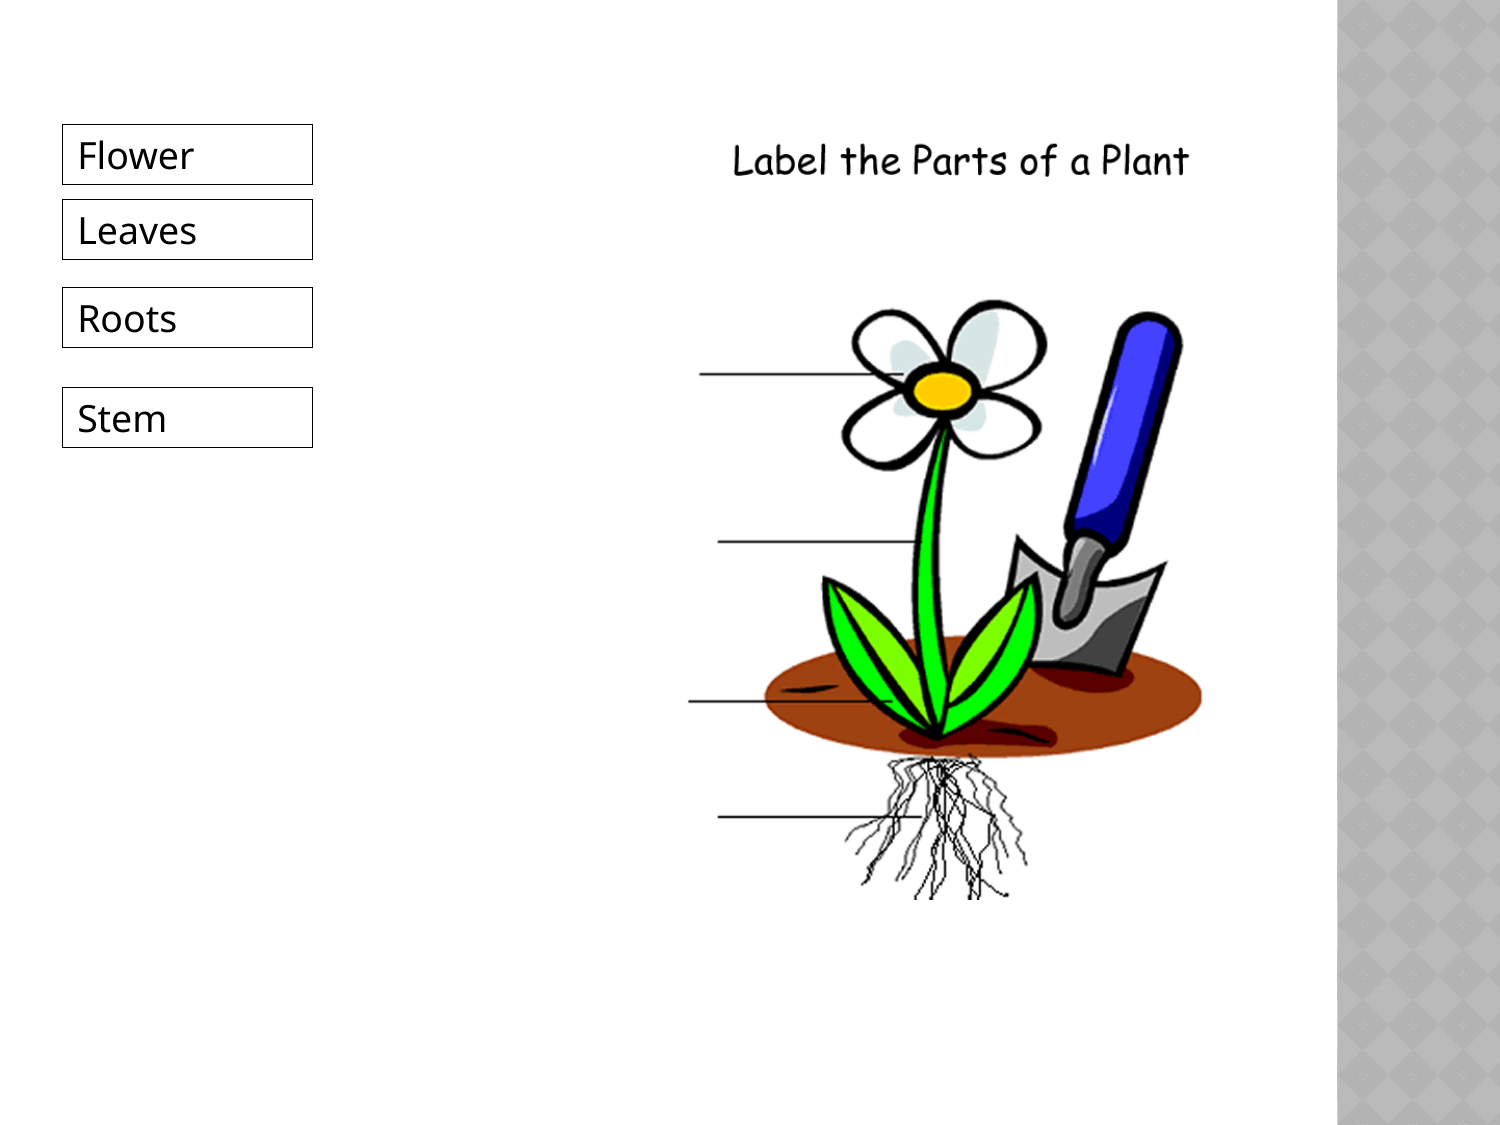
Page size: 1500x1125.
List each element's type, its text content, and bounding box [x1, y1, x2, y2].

text_box Flower [62, 124, 313, 185]
text_box Leaves [62, 199, 313, 260]
picture [612, 124, 1288, 901]
text_box Stem [62, 387, 313, 448]
text_box Roots [62, 287, 313, 348]
